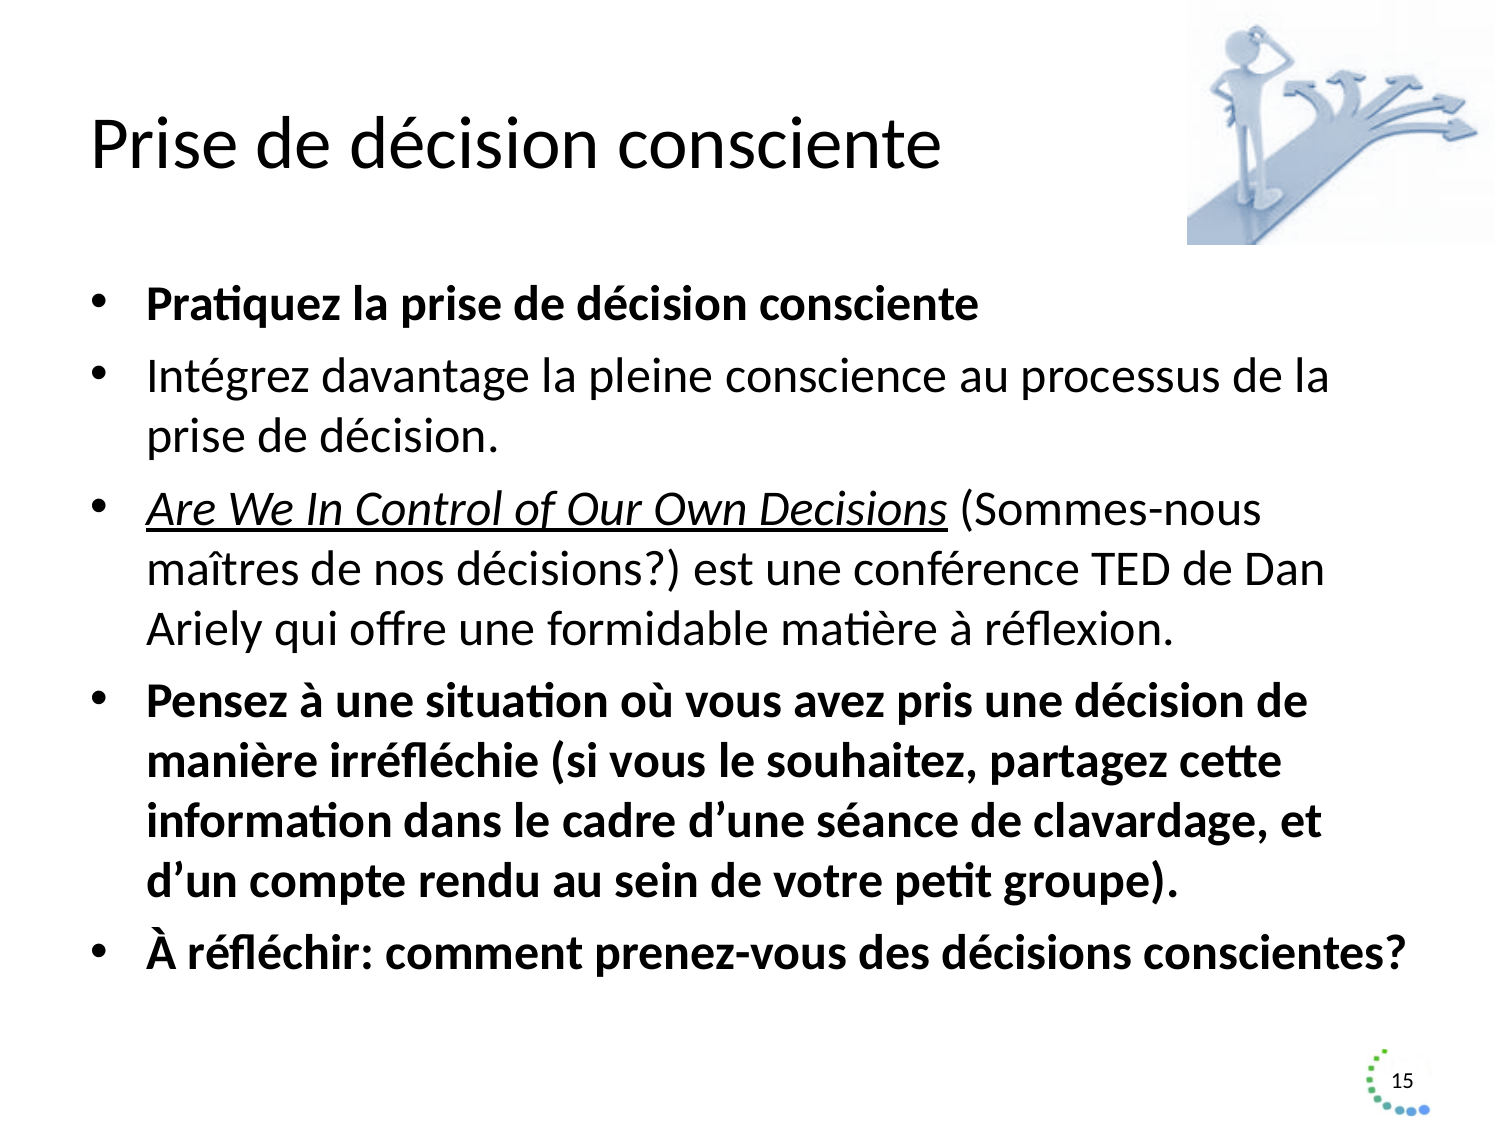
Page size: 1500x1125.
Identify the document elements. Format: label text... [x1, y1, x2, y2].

title Prise de décision consciente [75, 45, 1181, 233]
list Pratiquez la prise de décision consciente Intégrez davantage la pleine conscience au processus de la prise de décision. Are We In Control of Our Own Decisions (Sommes-nous maîtres de nos décisions?) est une conférence TED de Dan Ariely qui offre une formidable matière à réflexion. Pensez à une situation où vous avez pris une décision de manière irréfléchie (si vous le souhaitez, partagez cette information dans le cadre d’une séance de clavardage, et d’un compte rendu au sein de votre petit groupe). À réfléchir: comment prenez-vous des décisions conscientes? [75, 262, 1425, 1059]
picture [1186, 0, 1495, 245]
picture [1363, 1051, 1435, 1117]
